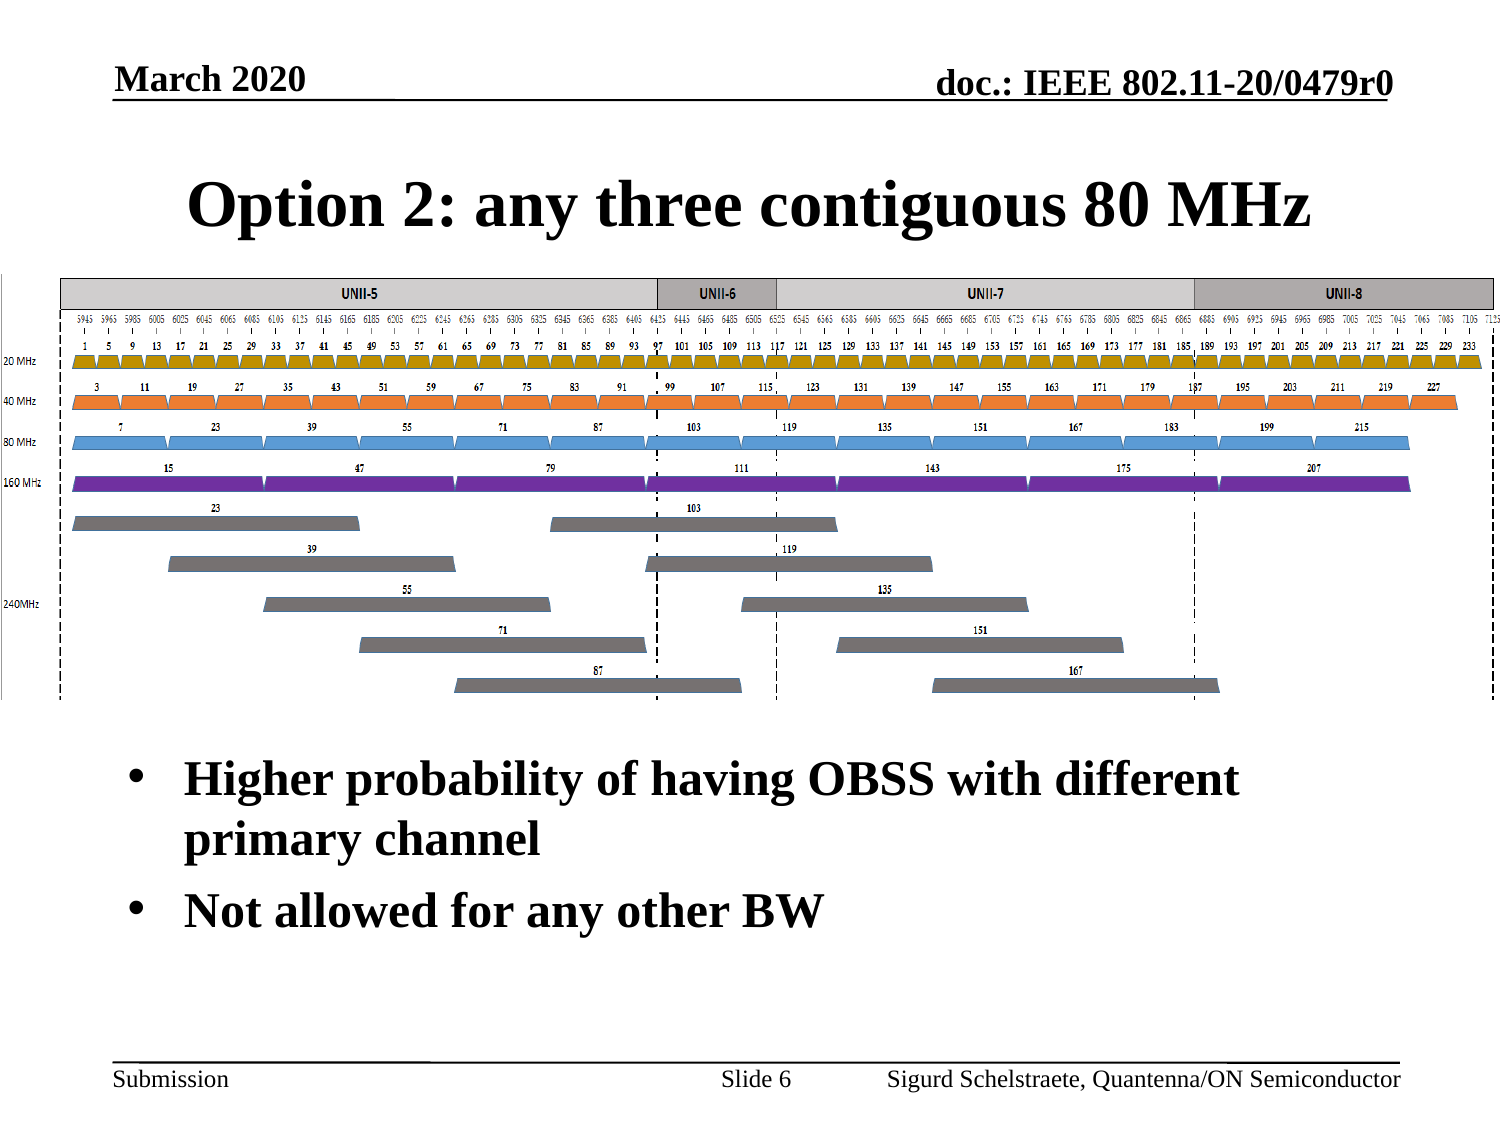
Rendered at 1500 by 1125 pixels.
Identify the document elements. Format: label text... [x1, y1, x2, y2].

slide_number Slide 6 [712, 1061, 800, 1123]
list Higher probability of having OBSS with different primary channel Not allowed for any other BW [112, 737, 1388, 1000]
title Option 2: any three contiguous 80 MHz [112, 112, 1388, 273]
footer Sigurd Schelstraete, Quantenna/ON Semiconductor [878, 1061, 1402, 1093]
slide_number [114, 54, 423, 100]
picture [1, 274, 1500, 700]
